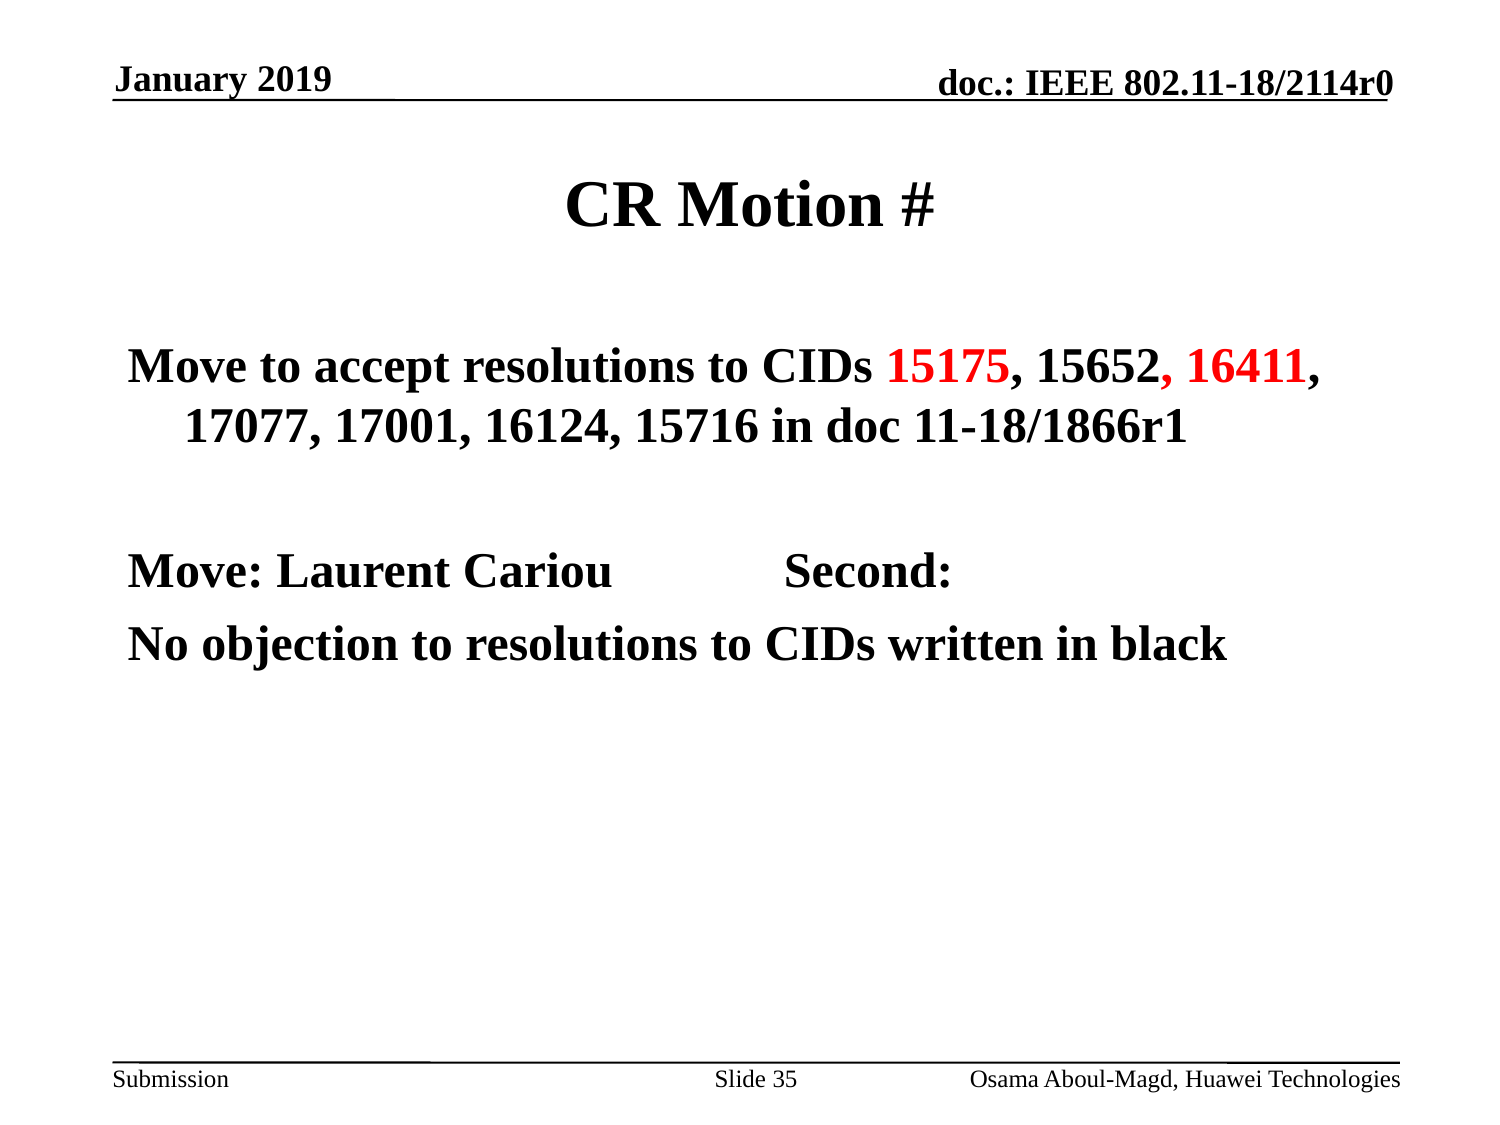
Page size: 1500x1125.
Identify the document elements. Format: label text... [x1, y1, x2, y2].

list Move to accept resolutions to CIDs 15175, 15652, 16411, 17077, 17001, 16124, 15716 in doc 11-18/1866r1 Move: Laurent Cariou Second: No objection to resolutions to CIDs written in black [112, 324, 1388, 1000]
footer Osama Aboul-Magd, Huawei Technologies [878, 1061, 1402, 1093]
title CR Motion # [112, 112, 1388, 288]
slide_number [114, 54, 423, 100]
slide_number Slide 35 [712, 1061, 800, 1123]
